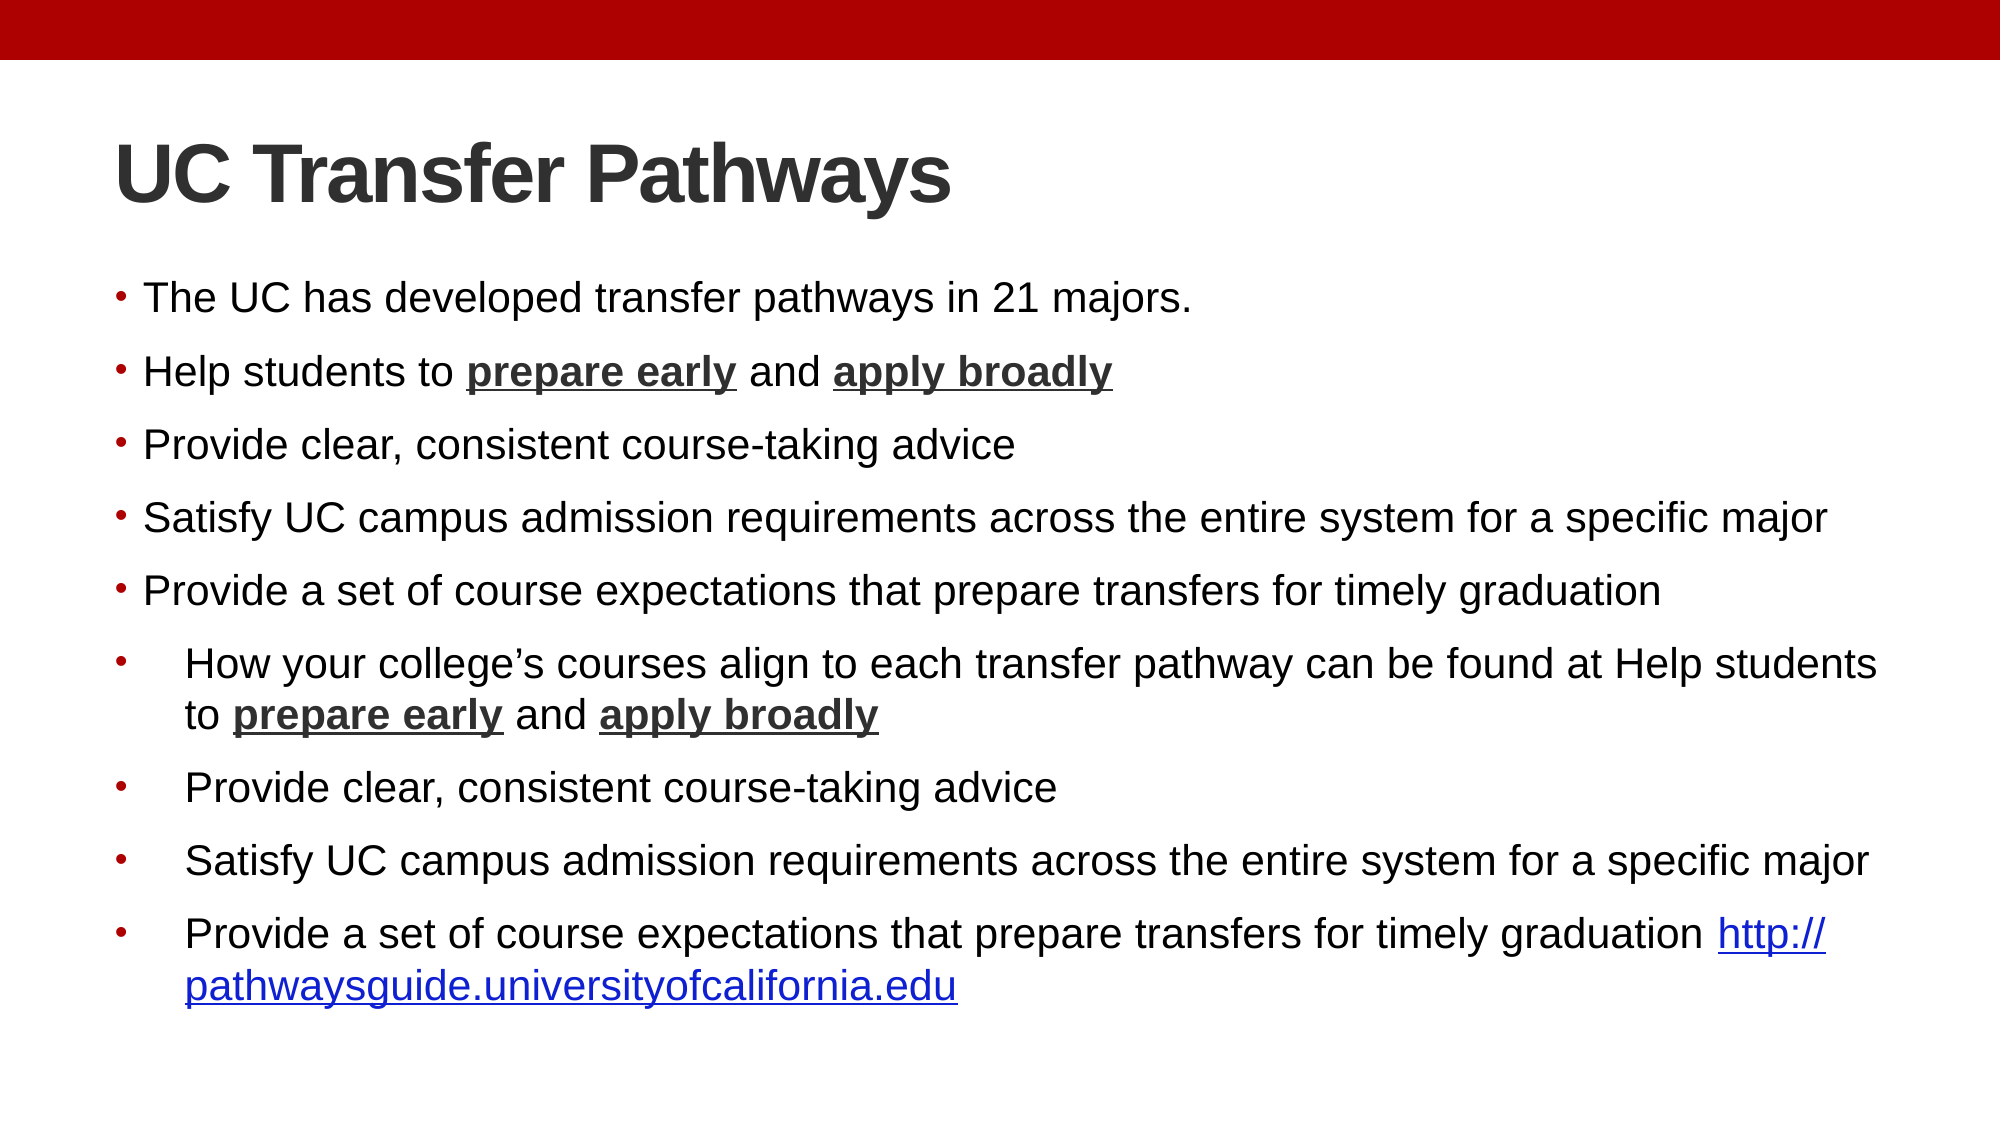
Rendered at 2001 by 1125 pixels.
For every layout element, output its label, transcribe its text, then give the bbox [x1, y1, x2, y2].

title UC Transfer Pathways [99, 87, 1900, 250]
list The UC has developed transfer pathways in 21 majors. Help students to prepare early and apply broadly Provide clear, consistent course-taking advice Satisfy UC campus admission requirements across the entire system for a specific major Provide a set of course expectations that prepare transfers for timely graduation How your college’s courses align to each transfer pathway can be found at Help students to prepare early and apply broadly Provide clear, consistent course-taking advice Satisfy UC campus admission requirements across the entire system for a specific major Provide a set of course expectations that prepare transfers for timely graduation http://pathwaysguide.universityofcalifornia.edu [99, 262, 1900, 1063]
